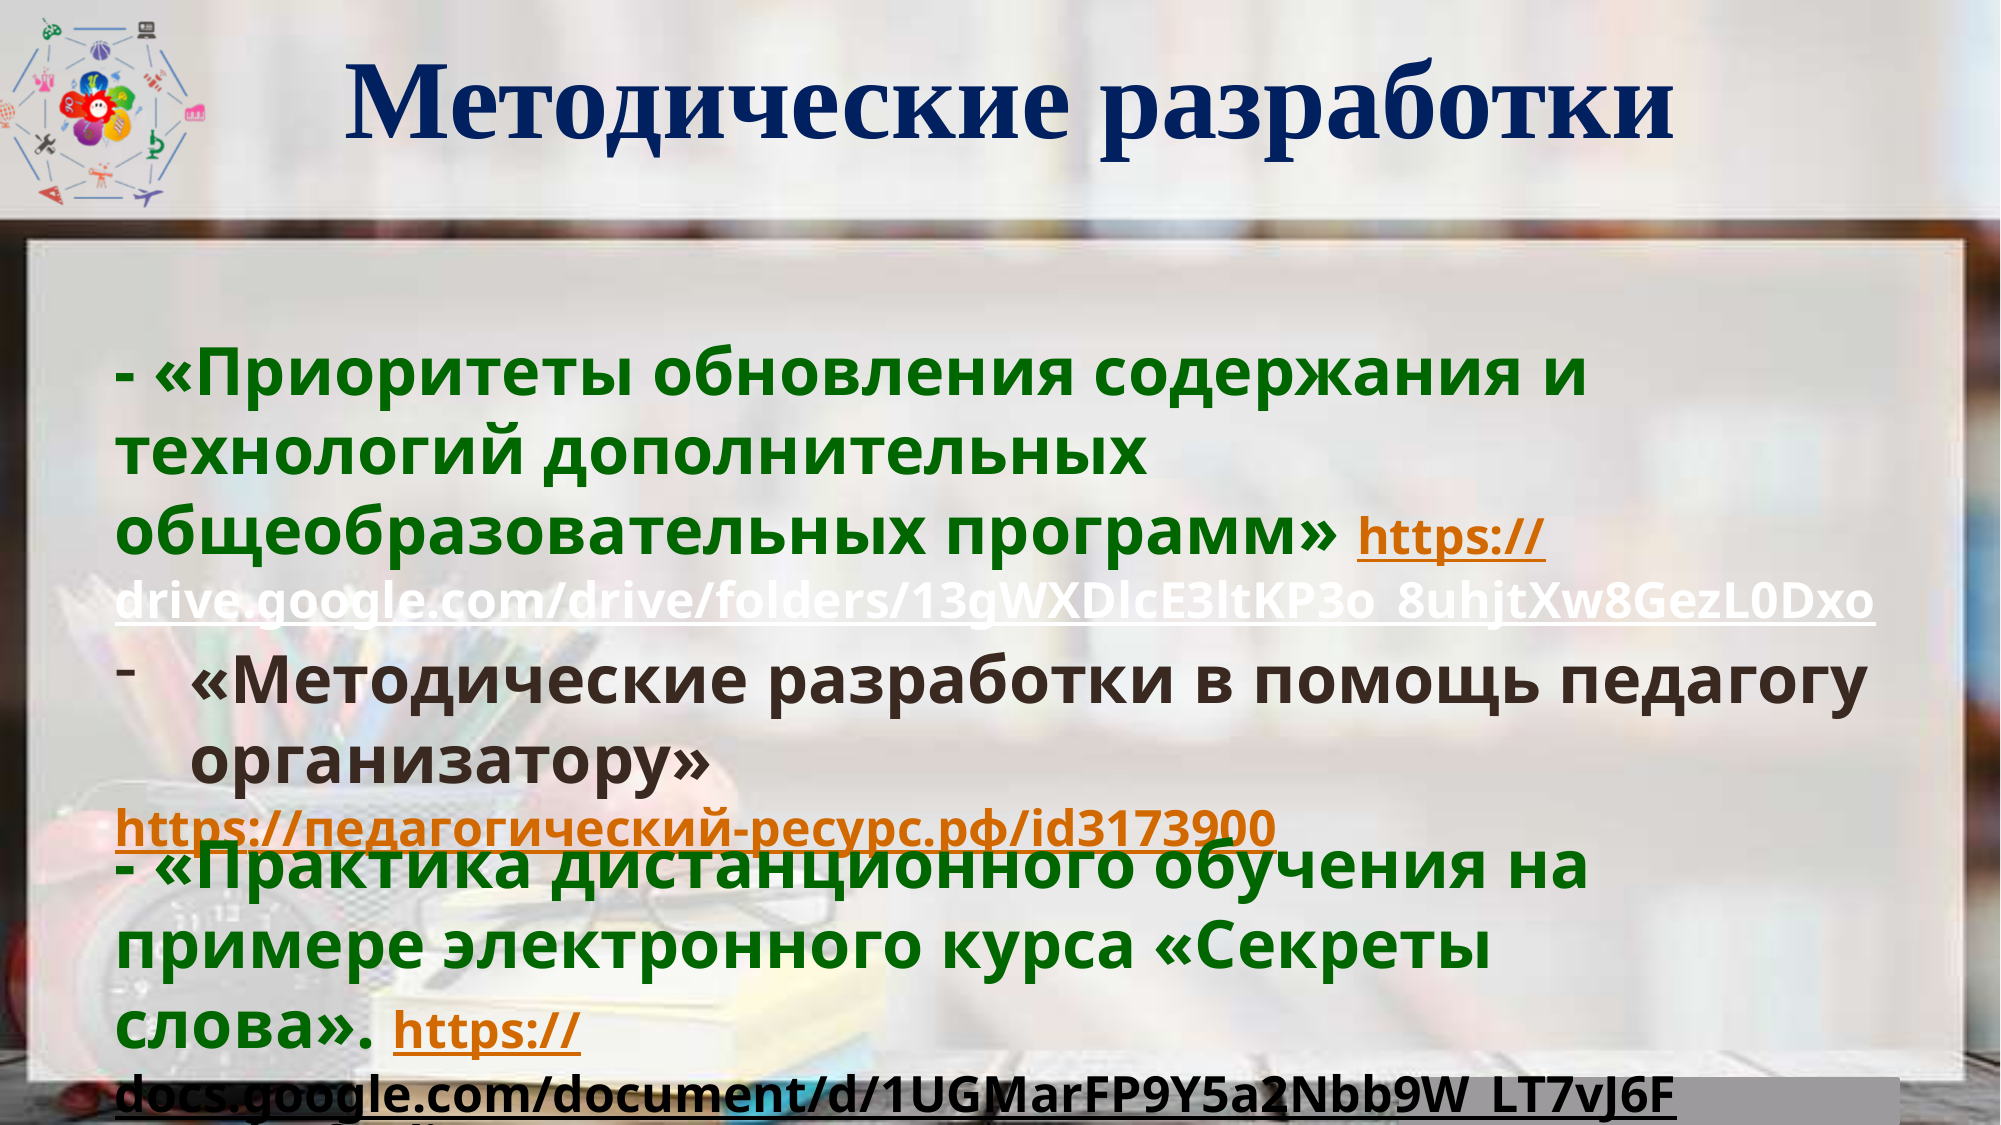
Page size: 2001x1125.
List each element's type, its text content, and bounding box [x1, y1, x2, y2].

title Методические разработки [209, 0, 1911, 188]
text_box - «Практика дистанционного обучения на примере электронного курса «Секреты слова». https://docs.google.com/document/d/1UGMarFP9Y5a2Nbb9W_LT7vJ6FzomEhwf/edit [99, 814, 1695, 1125]
picture [0, 0, 2001, 1125]
text_box - «Приоритеты обновления содержания и технологий дополнительных общеобразовательных программ» https://drive.google.com/drive/folders/13gWXDlcE3ltKP3o_8uhjtXw8GezL0Dxo «Методические разработки в помощь педагогу организатору» https://педагогический-ресурс.рф/id3173900 [98, 245, 1923, 1028]
